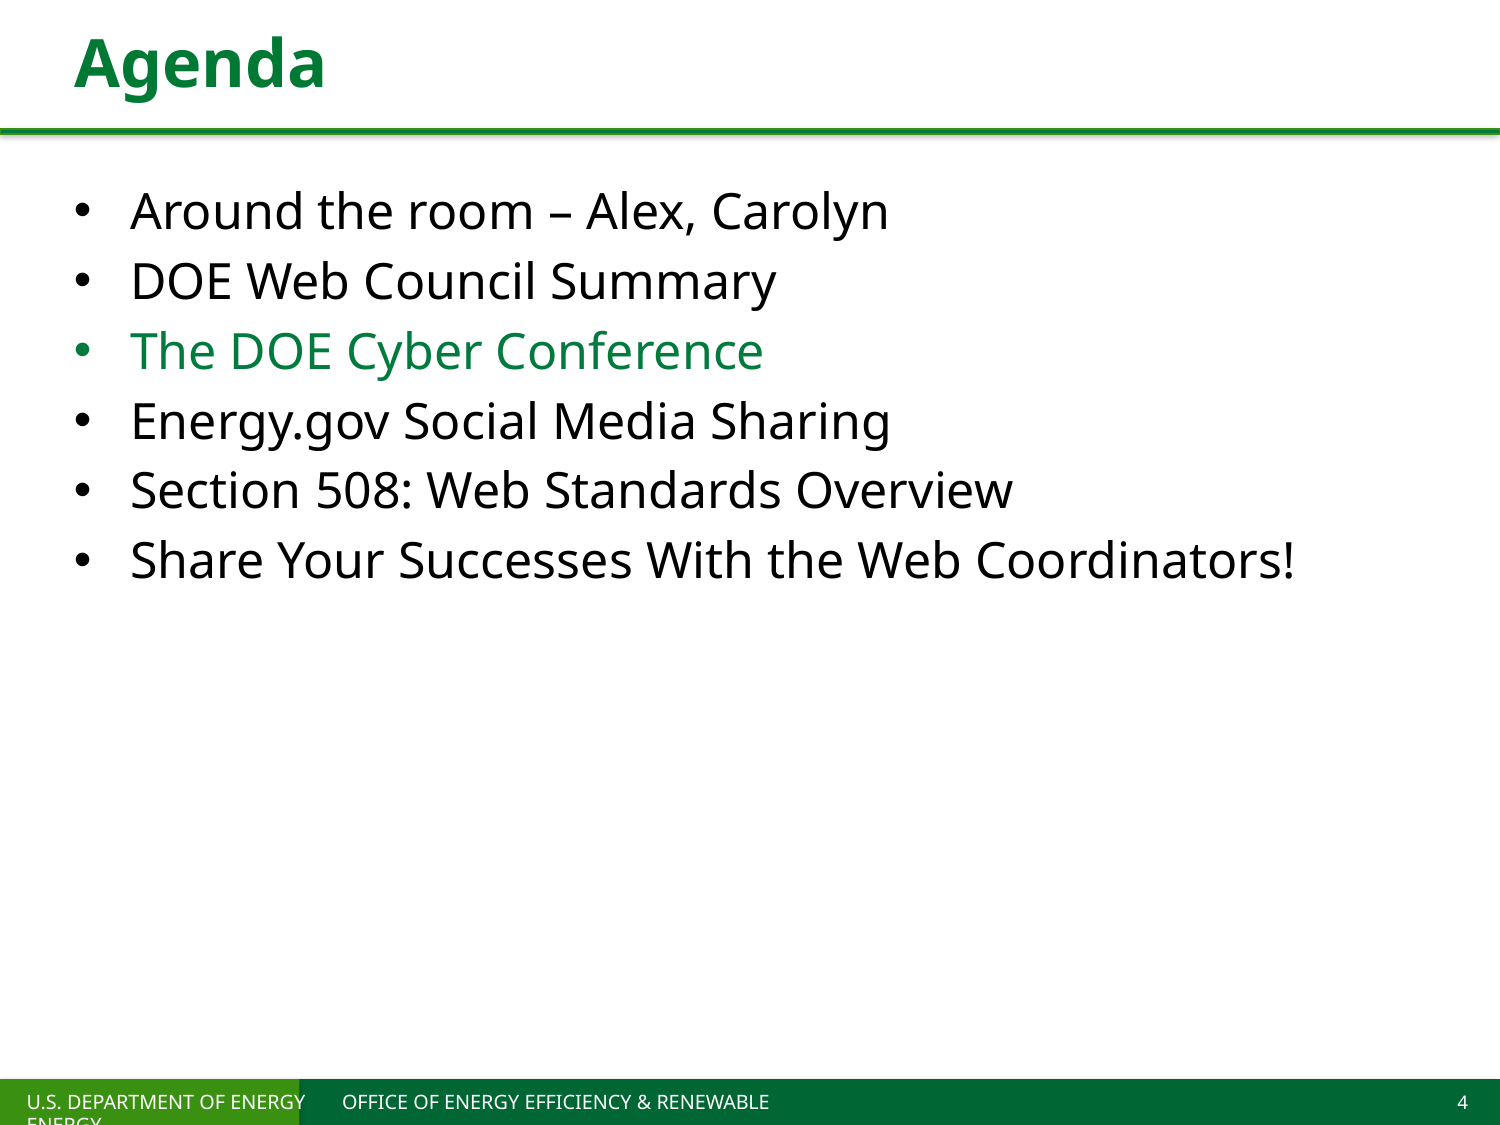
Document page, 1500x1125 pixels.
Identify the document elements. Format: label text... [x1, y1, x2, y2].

list Around the room – Alex, Carolyn DOE Web Council Summary The DOE Cyber Conference Energy.gov Social Media Sharing Section 508: Web Standards Overview Share Your Successes With the Web Coordinators! [58, 171, 1442, 1053]
title Agenda [59, 0, 1491, 128]
